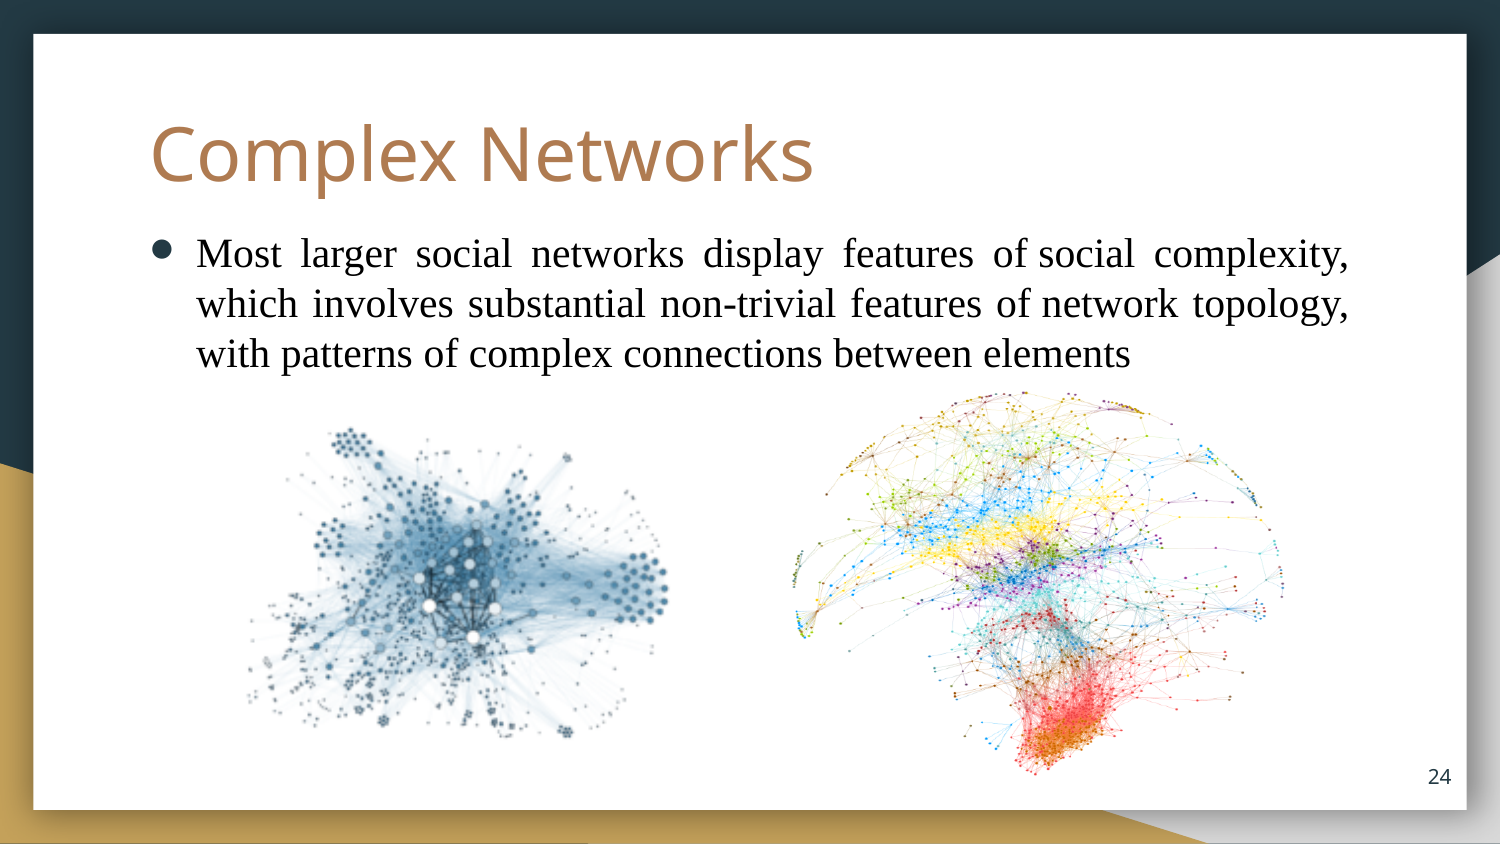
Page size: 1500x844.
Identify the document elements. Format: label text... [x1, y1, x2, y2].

slide_number ‹#› [1376, 745, 1467, 810]
picture [767, 380, 1306, 788]
title Complex Networks [134, 91, 1228, 210]
list Most larger social networks display features of social complexity, which involves substantial non-trivial features of network topology, with patterns of complex connections between elements [134, 210, 1366, 721]
picture [240, 421, 677, 747]
